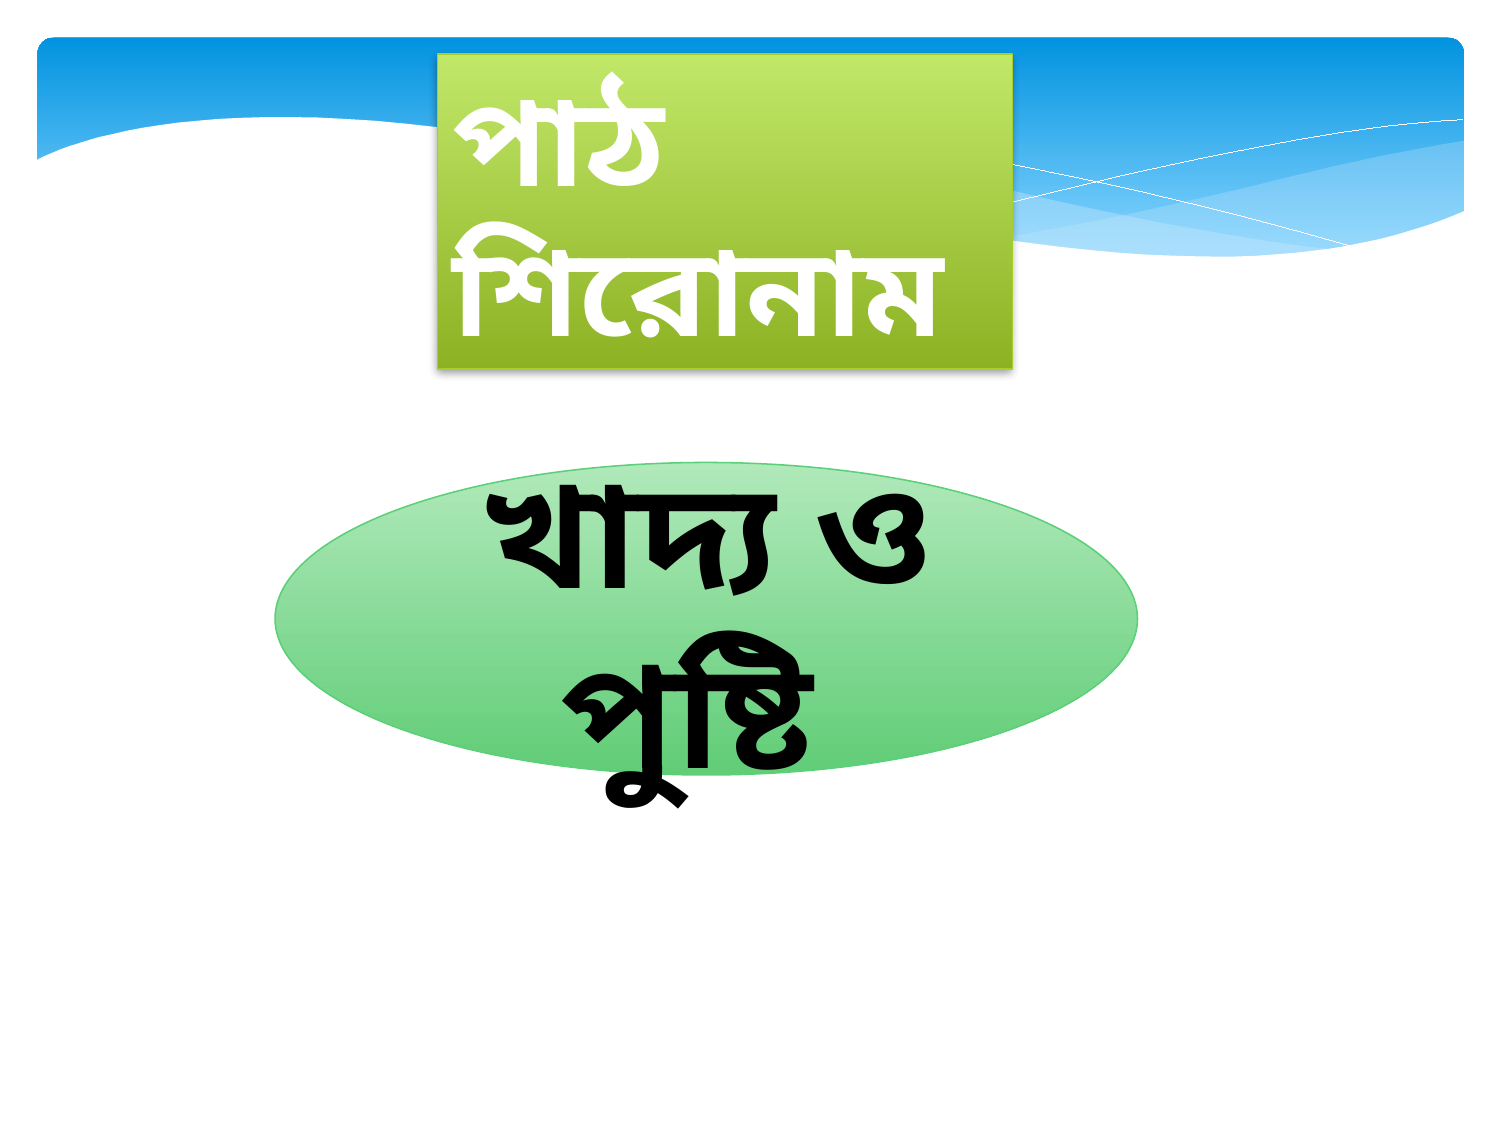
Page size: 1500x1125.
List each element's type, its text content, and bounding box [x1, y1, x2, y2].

text_box পাঠ শিরোনাম [437, 53, 1013, 370]
text_box খাদ্য ও পুষ্টি [274, 461, 1139, 776]
